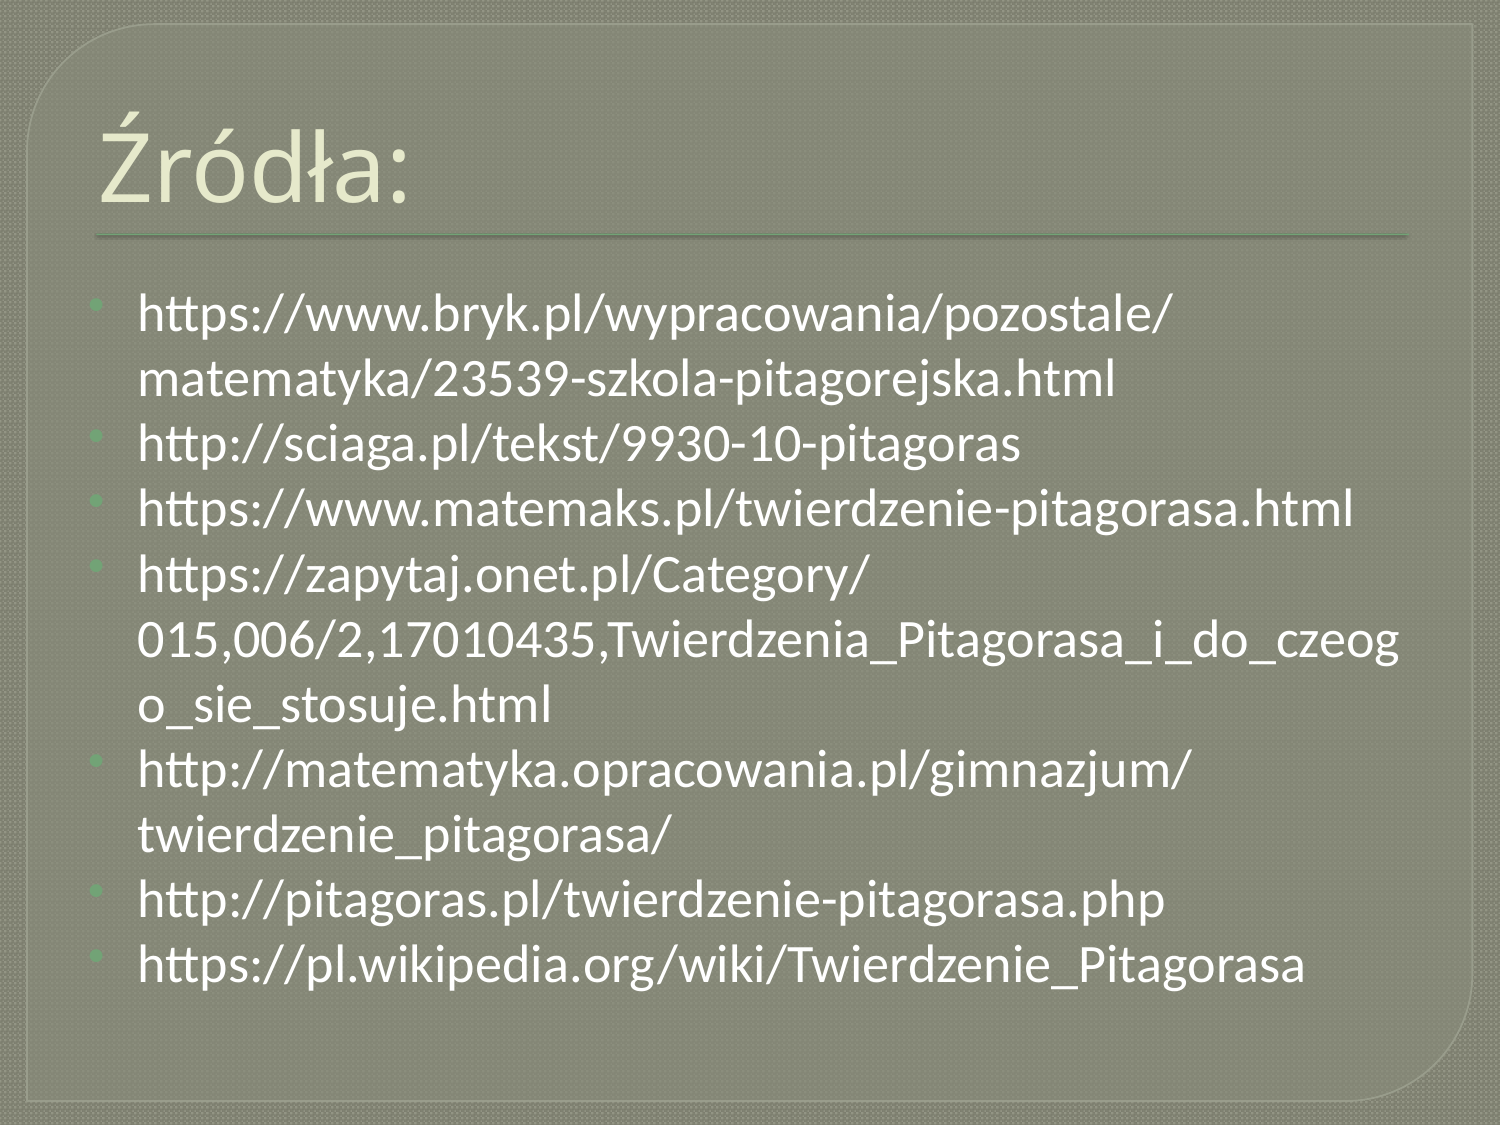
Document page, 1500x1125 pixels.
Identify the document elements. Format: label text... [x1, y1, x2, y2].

list https://www.bryk.pl/wypracowania/pozostale/matematyka/23539-szkola-pitagorejska.html http://sciaga.pl/tekst/9930-10-pitagoras https://www.matemaks.pl/twierdzenie-pitagorasa.html https://zapytaj.onet.pl/Category/015,006/2,17010435,Twierdzenia_Pitagorasa_i_do_czeogo_sie_stosuje.html http://matematyka.opracowania.pl/gimnazjum/twierdzenie_pitagorasa/ http://pitagoras.pl/twierdzenie-pitagorasa.php https://pl.wikipedia.org/wiki/Twierdzenie_Pitagorasa [75, 270, 1425, 1013]
title Źródła: [75, 41, 1425, 230]
